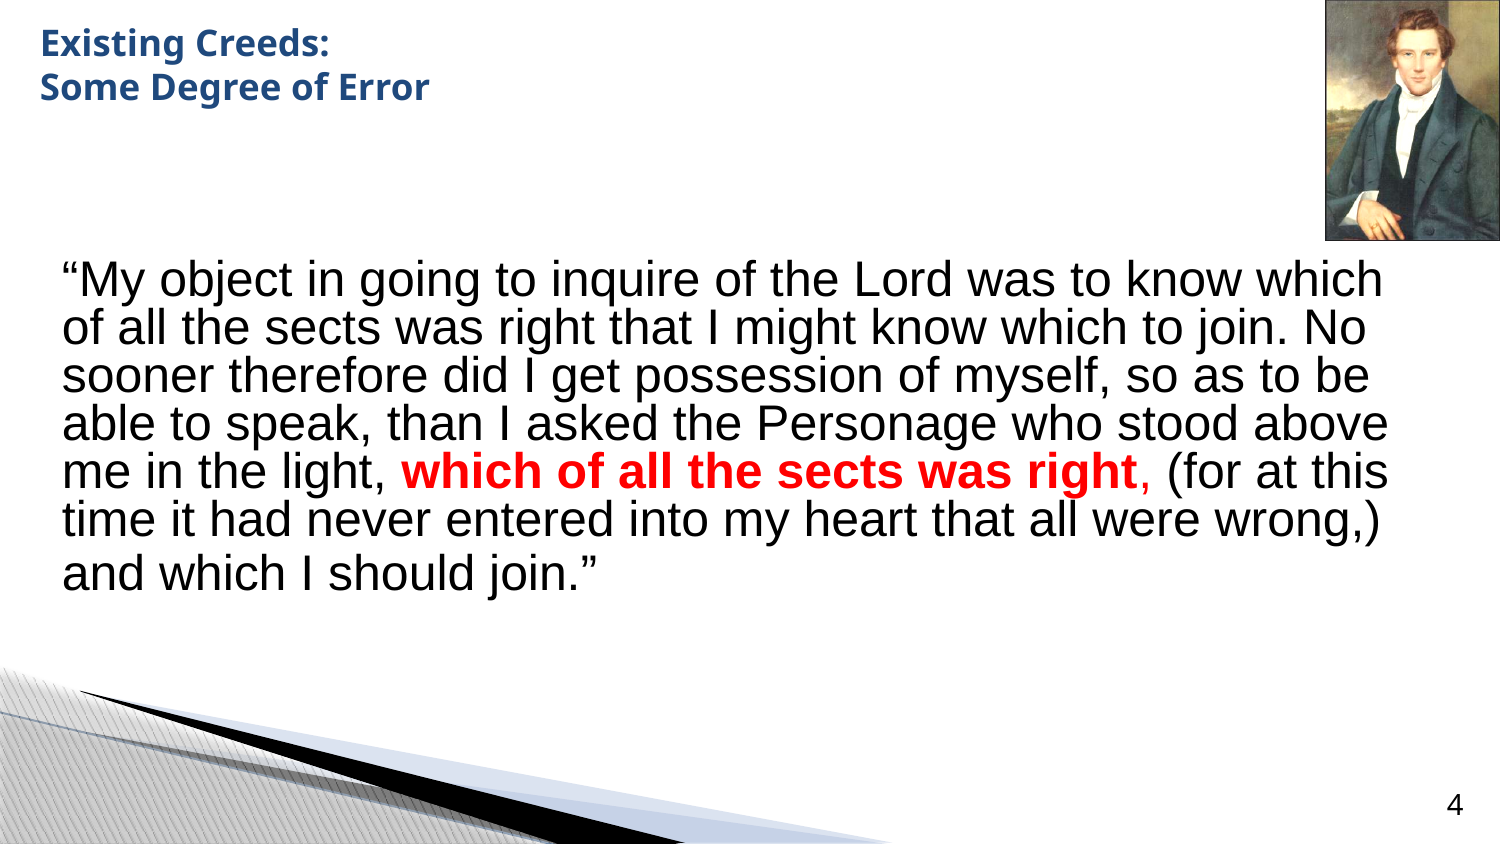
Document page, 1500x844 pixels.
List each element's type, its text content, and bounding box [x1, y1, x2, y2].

picture [104, 735, 558, 844]
picture [279, 755, 291, 759]
picture [257, 748, 269, 752]
title Existing Creeds: Some Degree of Error [24, 12, 900, 116]
list “My object in going to inquire of the Lord was to know which of all the sects was right that I might know which to join. No sooner therefore did I get possession of myself, so as to be able to speak, than I asked the Personage who stood above me in the light, which of all the sects was right, (for at this time it had never entered into my heart that all were wrong,) and which I should join.” [37, 121, 1425, 718]
picture [1324, 0, 1500, 241]
slide_number 4 [1418, 788, 1479, 834]
picture [320, 768, 338, 774]
picture [342, 775, 360, 781]
picture [298, 761, 316, 767]
